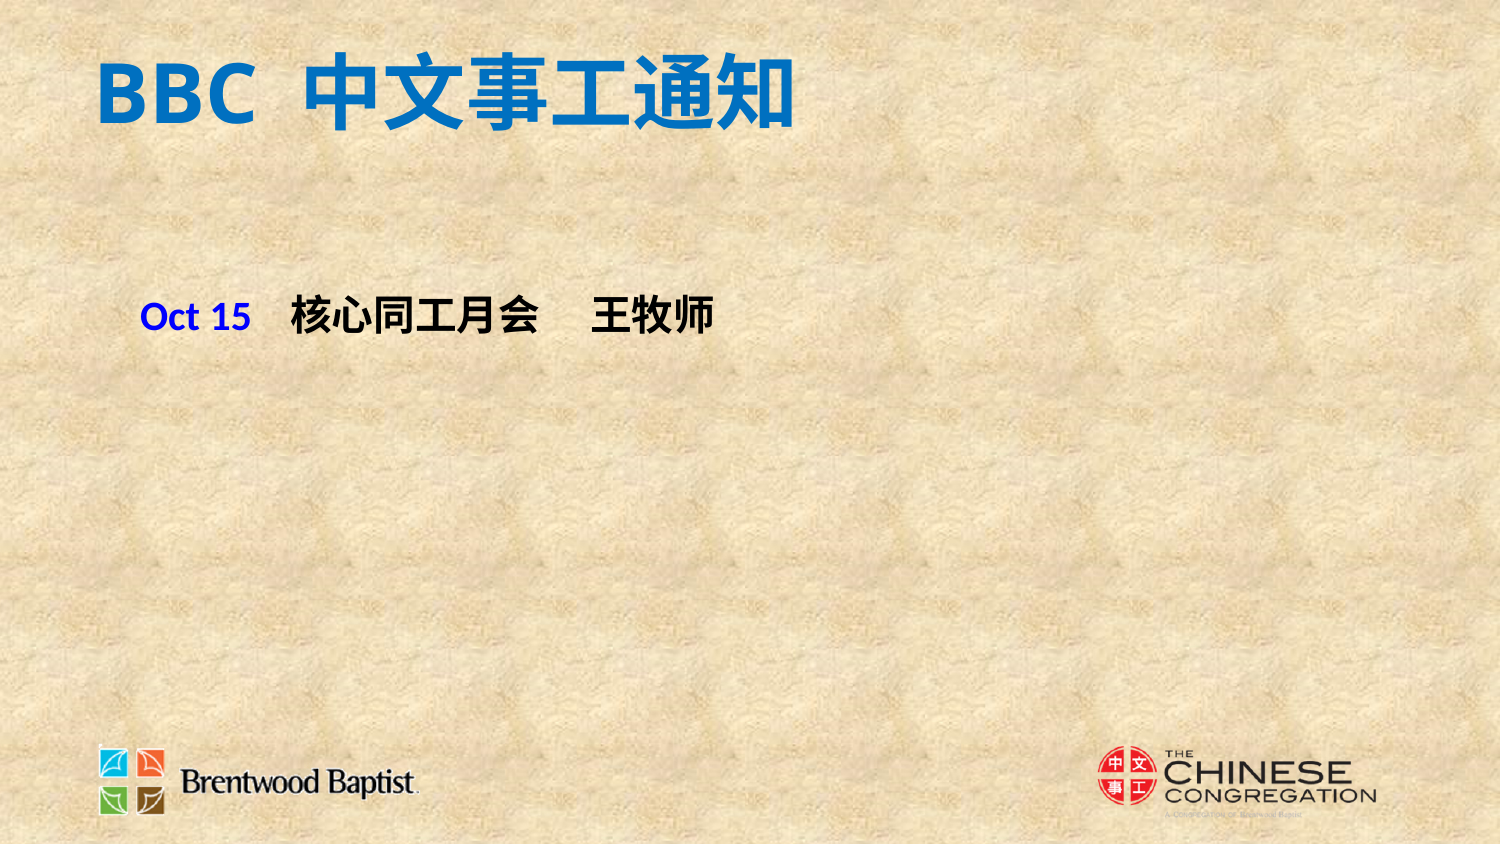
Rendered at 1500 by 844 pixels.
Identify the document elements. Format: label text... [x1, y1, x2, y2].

text_box Oct 15 核心同工月会 王牧师 [124, 281, 1297, 397]
picture [0, 0, 1500, 844]
text_box BBC 中文事工通知 [78, 33, 829, 249]
